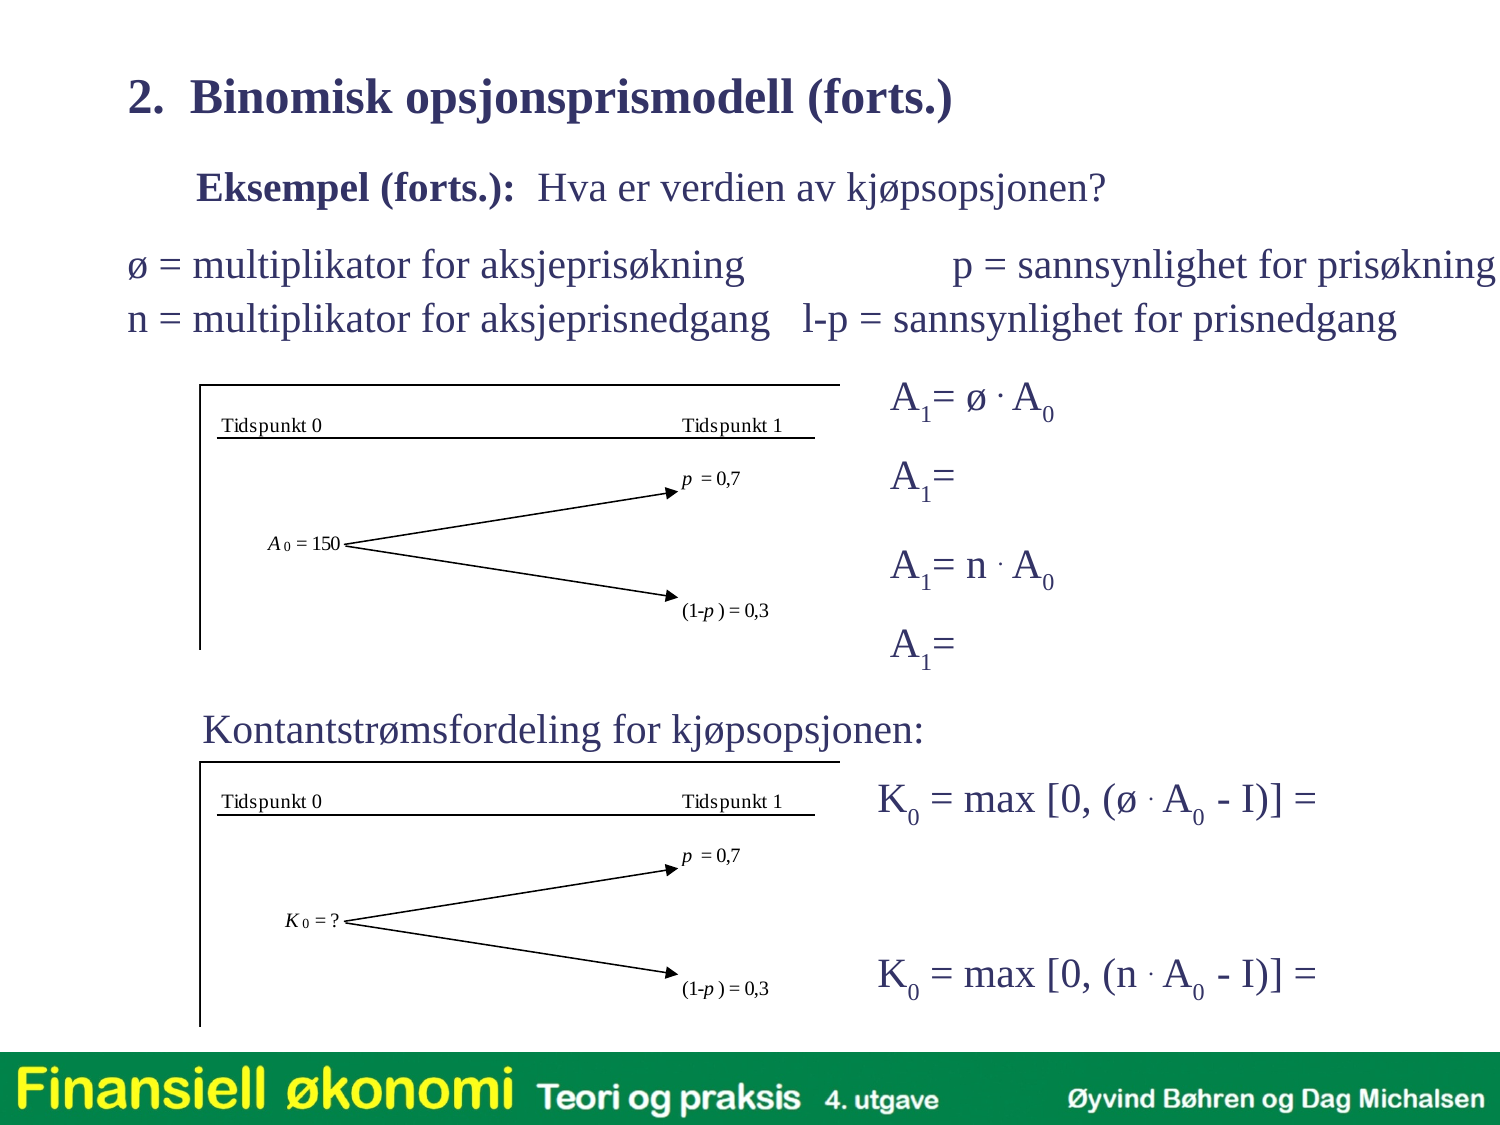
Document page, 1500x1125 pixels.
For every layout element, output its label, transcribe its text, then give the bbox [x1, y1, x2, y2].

picture [0, 1052, 1500, 1125]
picture [199, 384, 842, 652]
picture [199, 760, 842, 1029]
text_box 2. Binomisk opsjonsprismodell (forts.) [112, 54, 1450, 192]
text_box A1= ø . A0 A1= [874, 403, 1338, 515]
text_box A1= n . A0 A1= [874, 529, 1400, 683]
text_box Eksempel (forts.): Hva er verdien av kjøpsopsjonen? [181, 151, 1500, 217]
text_box Kontantstrømsfordeling for kjøpsopsjonen: [187, 694, 963, 759]
text_box K0 = max [0, (ø . A0 - I)] = [862, 763, 1400, 838]
text_box K0 = max [0, (n . A0 - I)] = [862, 938, 1400, 1013]
text_box ø = multiplikator for aksjeprisøkning p = sannsynlighet for prisøkning n = multiplikator for aksjeprisnedgang l-p = sannsynlighet for prisnedgang [112, 229, 1500, 403]
